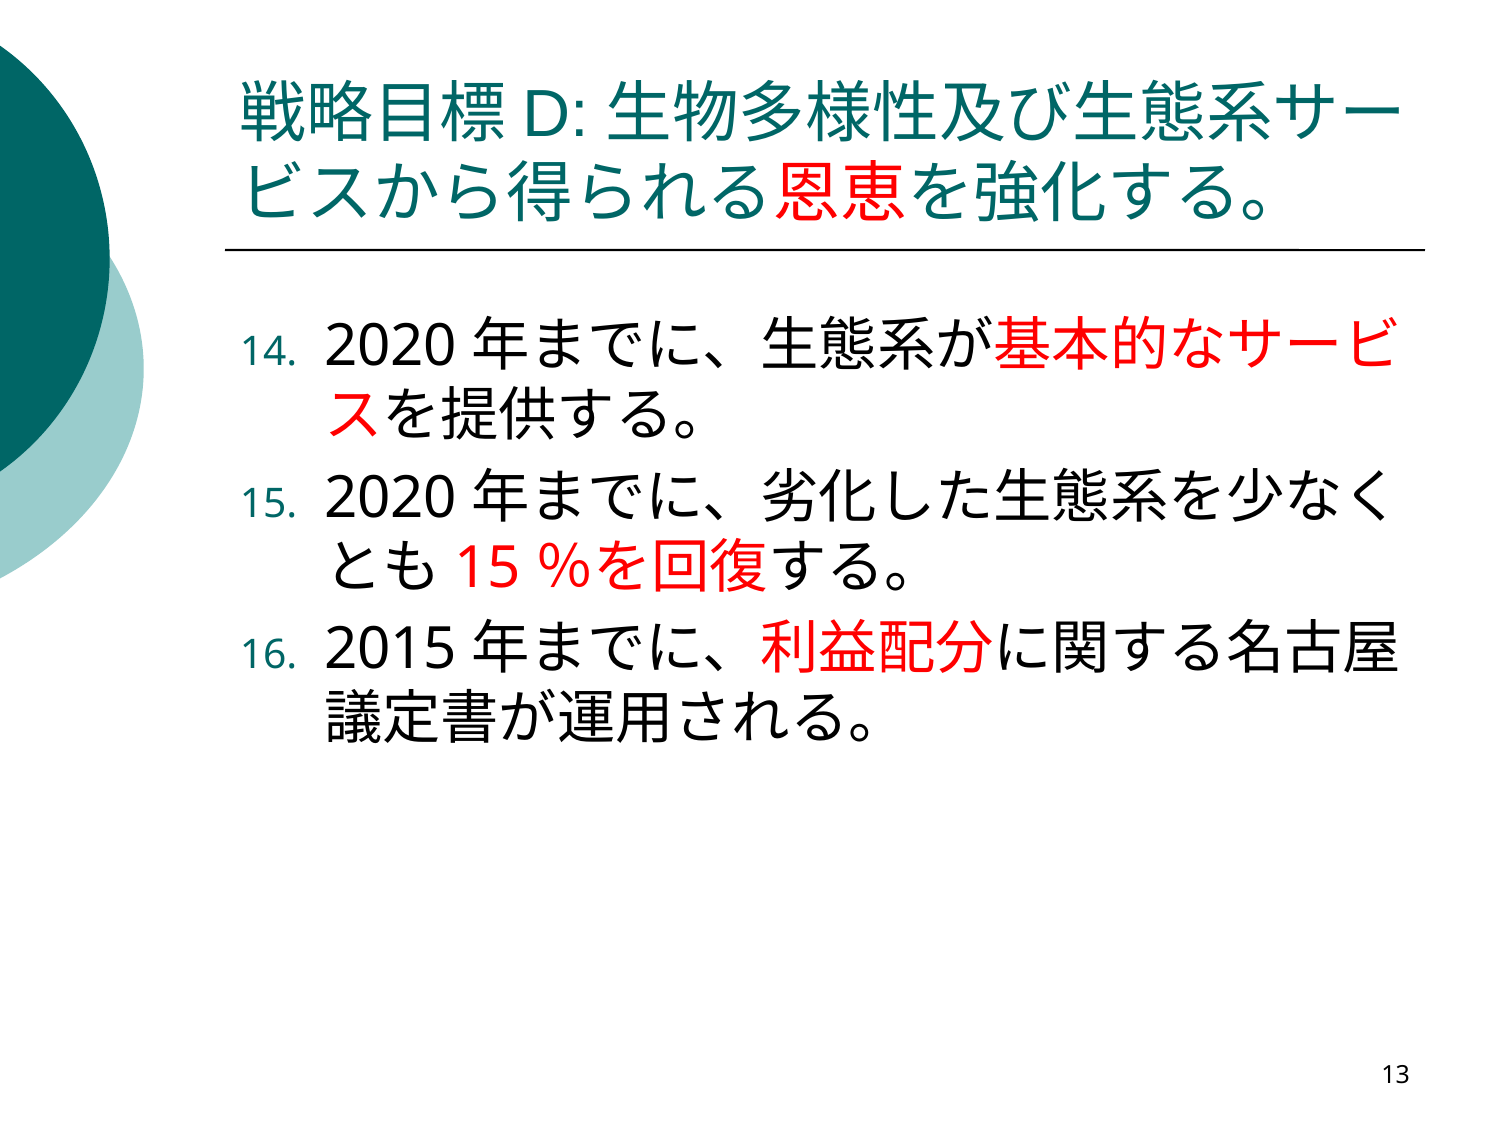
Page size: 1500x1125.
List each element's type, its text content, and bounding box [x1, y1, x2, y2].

title 戦略目標D:生物多様性及び生態系サービスから得られる恩恵を強化する。 [224, 49, 1425, 238]
slide_number 13 [1074, 1024, 1426, 1101]
list 2020年までに、生態系が基本的なサービスを提供する。 2020年までに、劣化した生態系を少なくとも15％を回復する。 2015年までに、利益配分に関する名古屋議定書が運用される。 [224, 299, 1436, 1083]
